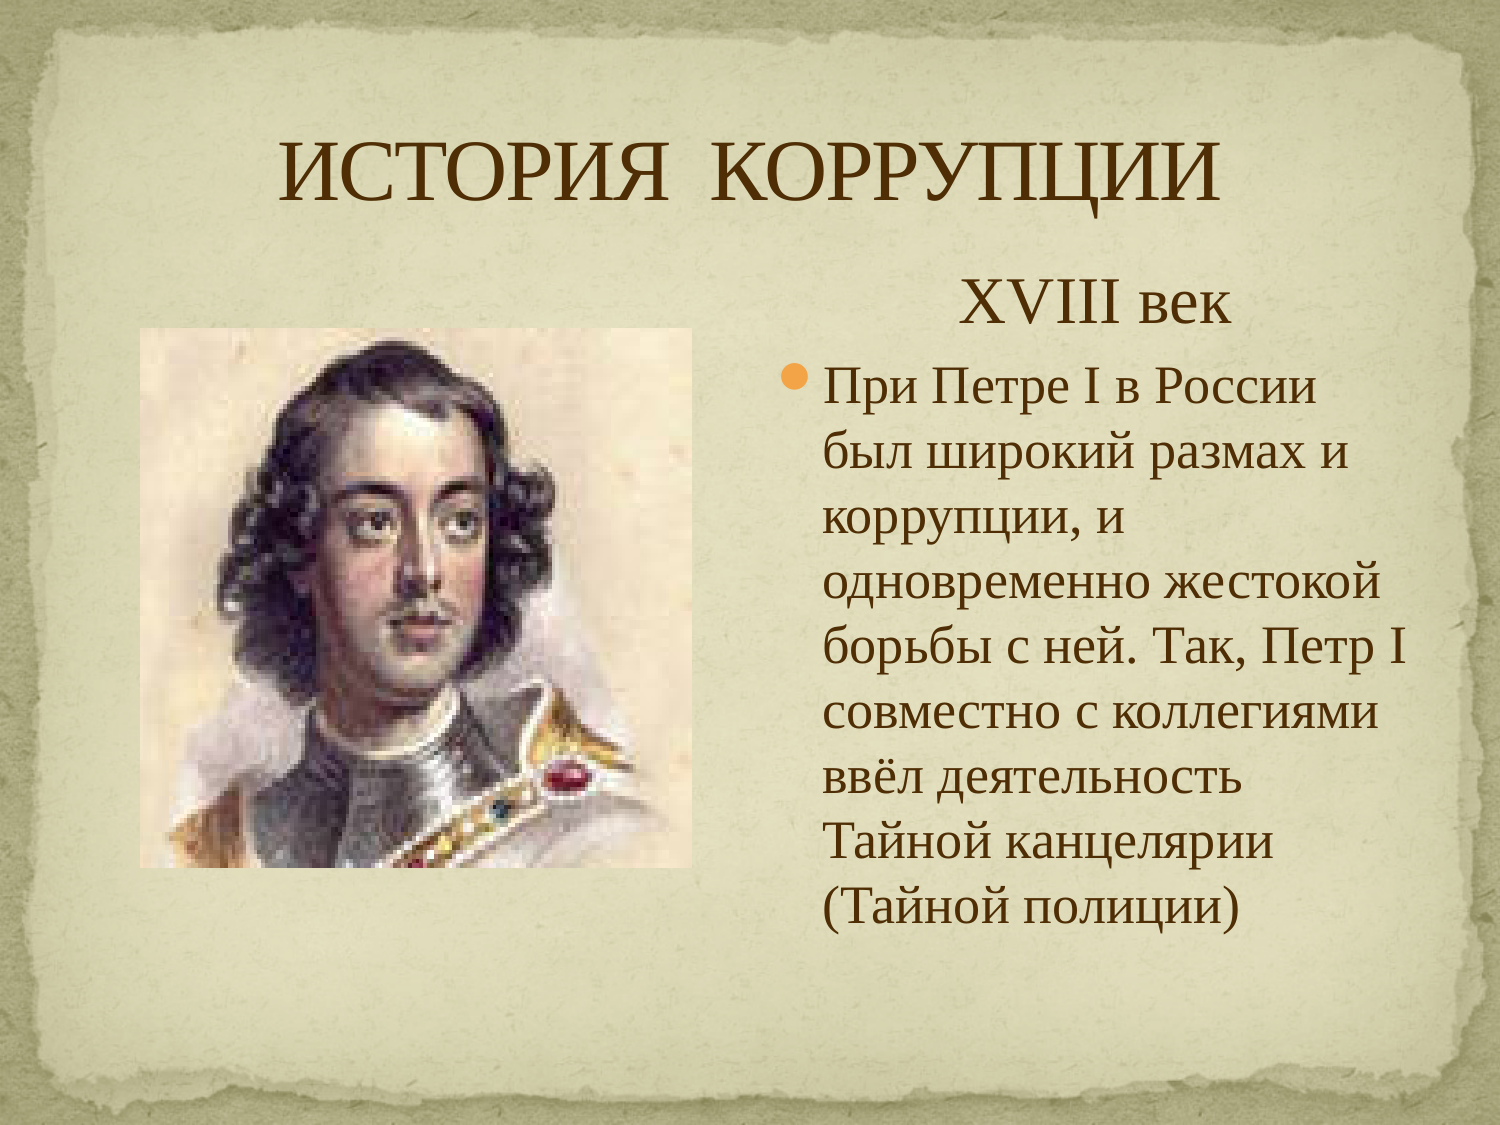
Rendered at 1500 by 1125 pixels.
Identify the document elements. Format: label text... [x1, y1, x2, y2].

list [143, 330, 690, 867]
title ИСТОРИЯ КОРРУПЦИИ [74, 24, 1425, 225]
list XVIII век При Петре I в России был широкий размах и коррупции, и одновременно жестокой борьбы с ней. Так, Петр I совместно с коллегиями ввёл деятельность Тайной канцелярии (Тайной полиции) [762, 249, 1429, 1000]
